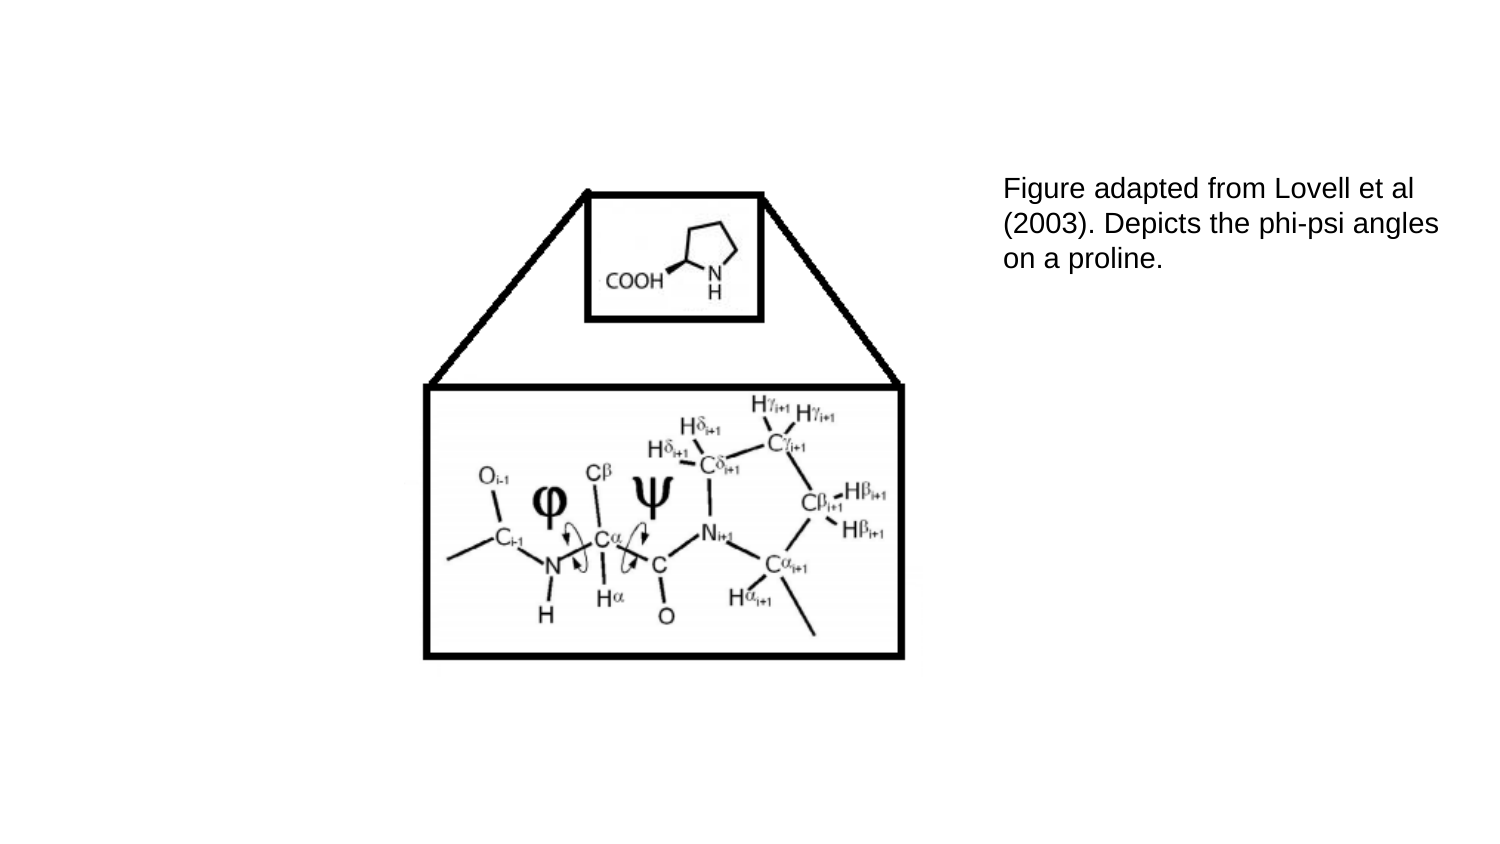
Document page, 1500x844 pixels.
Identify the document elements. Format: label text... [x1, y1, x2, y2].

text_box Figure adapted from Lovell et al (2003). Depicts the phi-psi angles on a proline. [988, 154, 1500, 233]
picture [404, 165, 923, 679]
